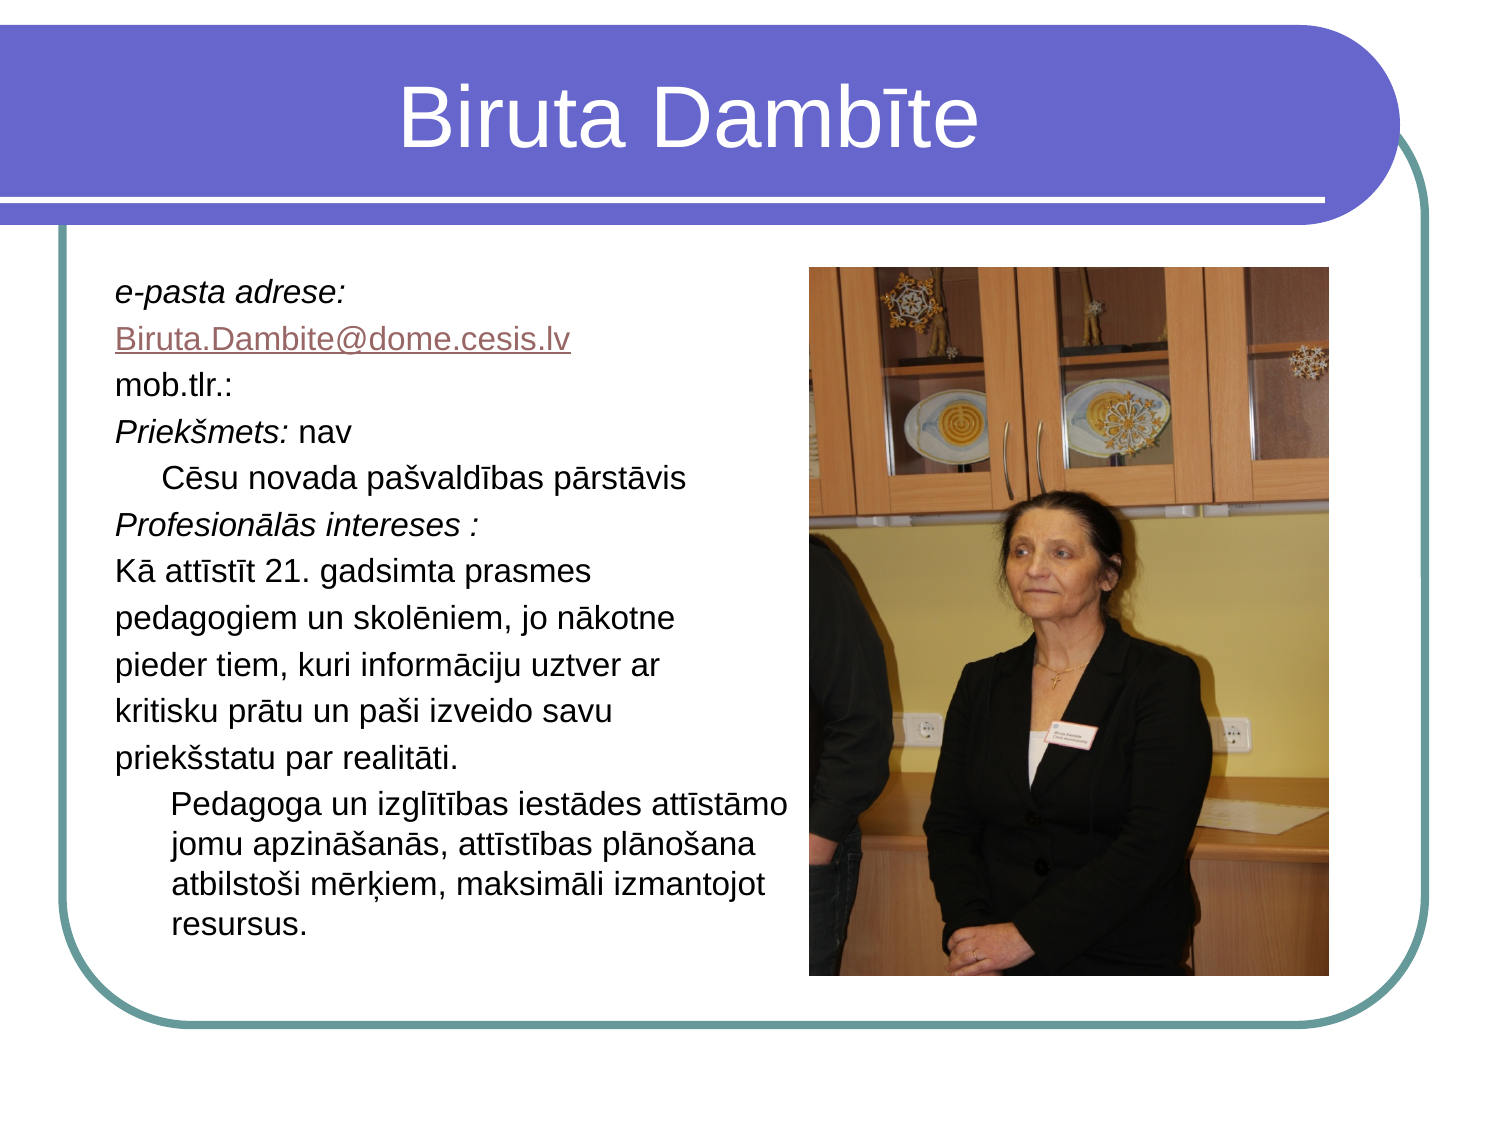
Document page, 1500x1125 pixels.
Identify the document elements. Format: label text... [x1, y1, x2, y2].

picture [808, 266, 1330, 977]
list e-pasta adrese: Biruta.Dambite@dome.cesis.lv mob.tlr.: Priekšmets: nav Cēsu novada pašvaldības pārstāvis Profesionālās intereses : Kā attīstīt 21. gadsimta prasmes pedagogiem un skolēniem, jo nākotne pieder tiem, kuri informāciju uztver ar kritisku prātu un paši izveido savu priekšstatu par realitāti. Pedagoga un izglītības iestādes attīstāmo jomu apzināšanās, attīstības plānošana atbilstoši mērķiem, maksimāli izmantojot resursus. [99, 262, 810, 988]
title Biruta Dambīte [31, 37, 1348, 188]
